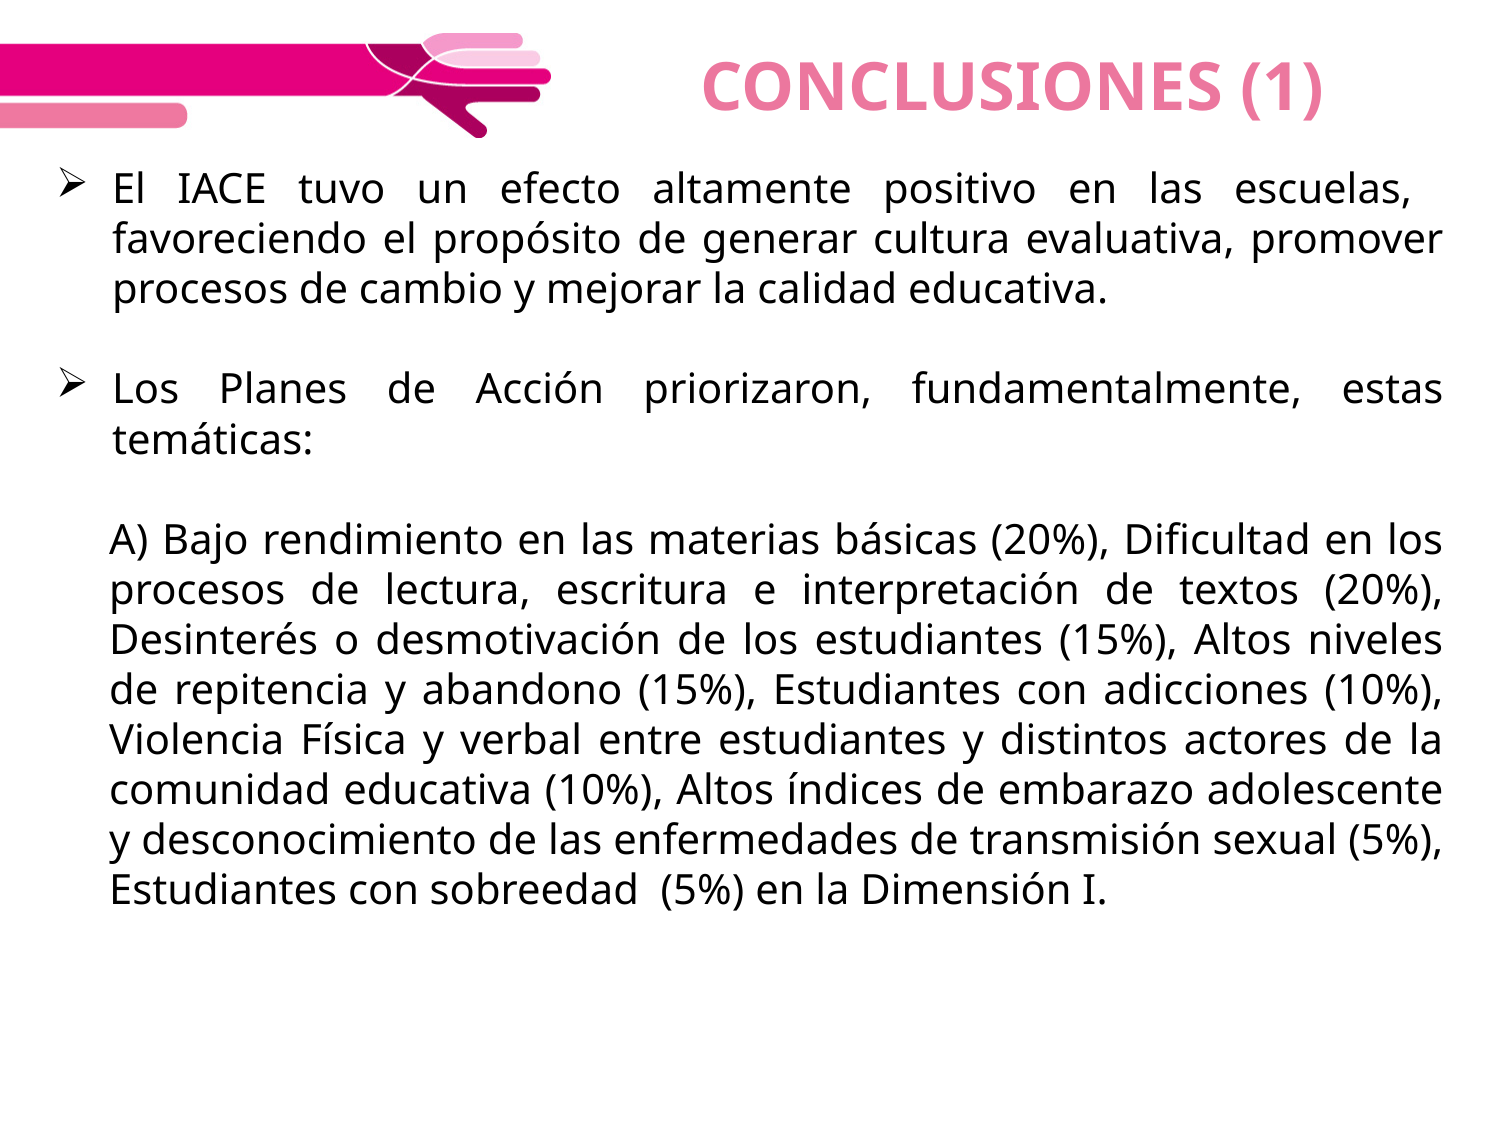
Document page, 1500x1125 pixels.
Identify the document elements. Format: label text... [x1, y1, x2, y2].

title CONCLUSIONES (1) [572, 43, 1453, 126]
text_box El IACE tuvo un efecto altamente positivo en las escuelas, favoreciendo el propósito de generar cultura evaluativa, promover procesos de cambio y mejorar la calidad educativa. Los Planes de Acción priorizaron, fundamentalmente, estas temáticas: A) Bajo rendimiento en las materias básicas (20%), Dificultad en los procesos de lectura, escritura e interpretación de textos (20%), Desinterés o desmotivación de los estudiantes (15%), Altos niveles de repitencia y abandono (15%), Estudiantes con adicciones (10%), Violencia Física y verbal entre estudiantes y distintos actores de la comunidad educativa (10%), Altos índices de embarazo adolescente y desconocimiento de las enfermedades de transmisión sexual (5%), Estudiantes con sobreedad (5%) en la Dimensión I. [41, 154, 1459, 971]
picture [0, 33, 552, 138]
